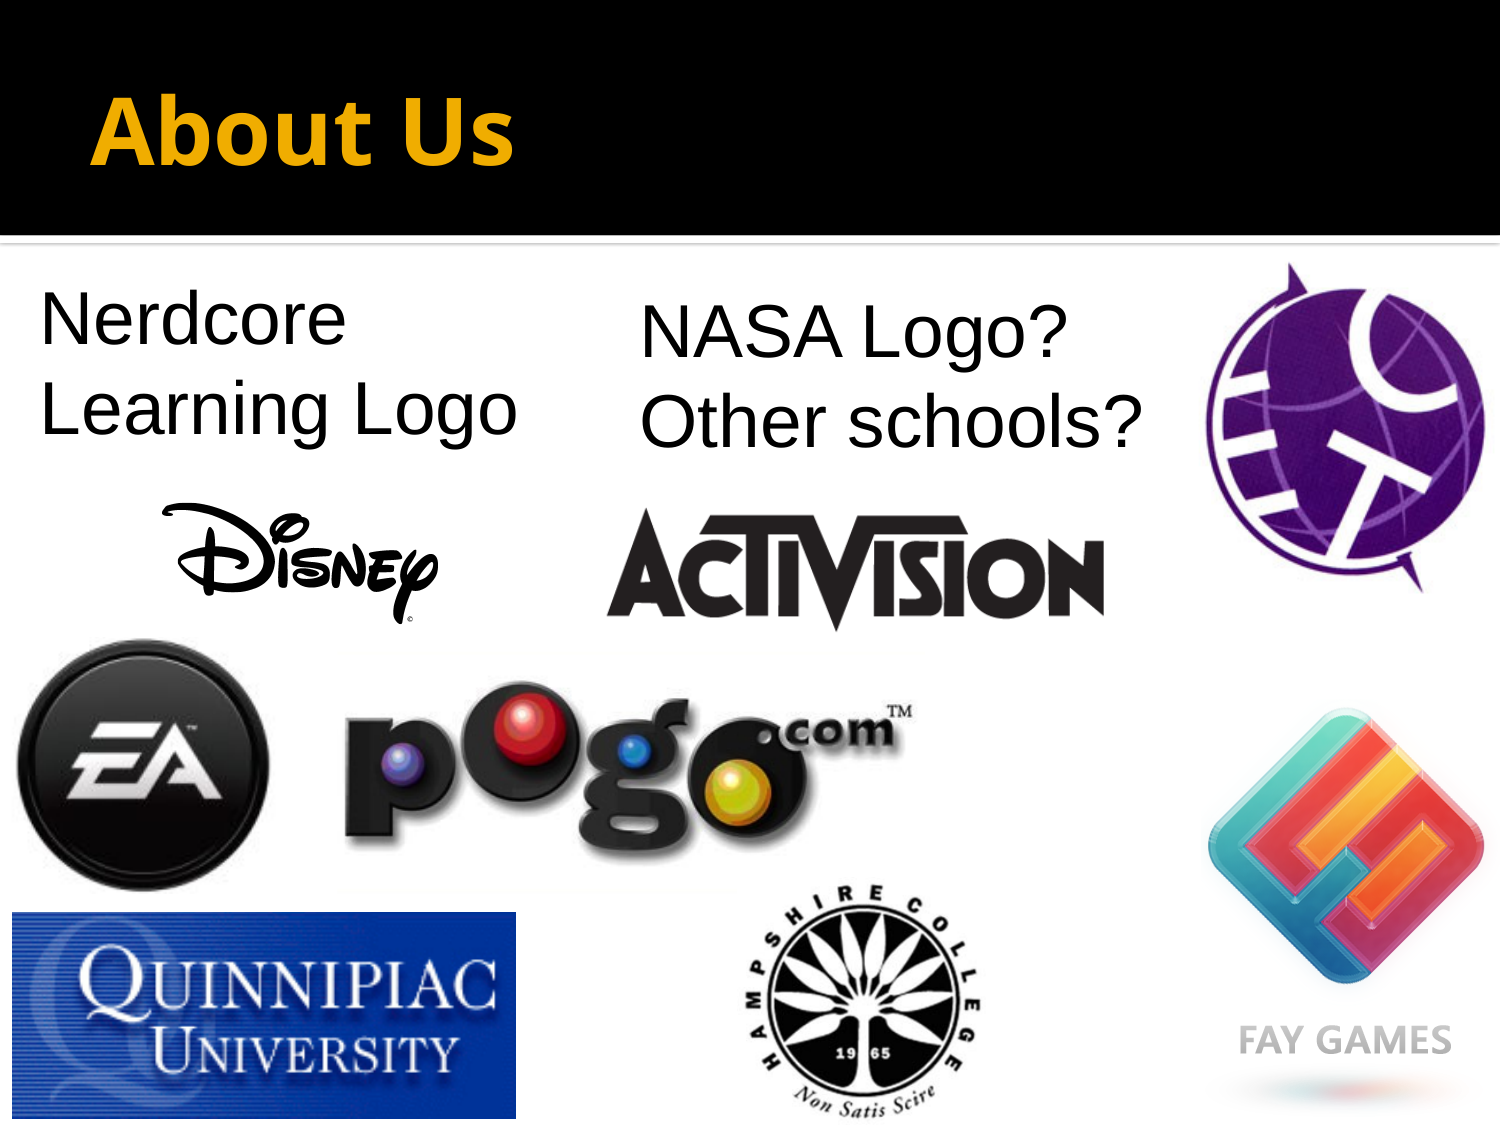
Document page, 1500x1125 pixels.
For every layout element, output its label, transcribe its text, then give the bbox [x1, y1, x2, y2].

text_box Nerdcore Learning Logo [24, 262, 690, 458]
title About Us [75, 25, 1425, 231]
picture [12, 912, 516, 1119]
picture [8, 489, 438, 894]
picture [599, 499, 1113, 643]
picture [337, 649, 988, 1125]
picture [1201, 699, 1500, 1125]
picture [1189, 249, 1500, 600]
text_box NASA Logo? Other schools? [624, 274, 1175, 470]
